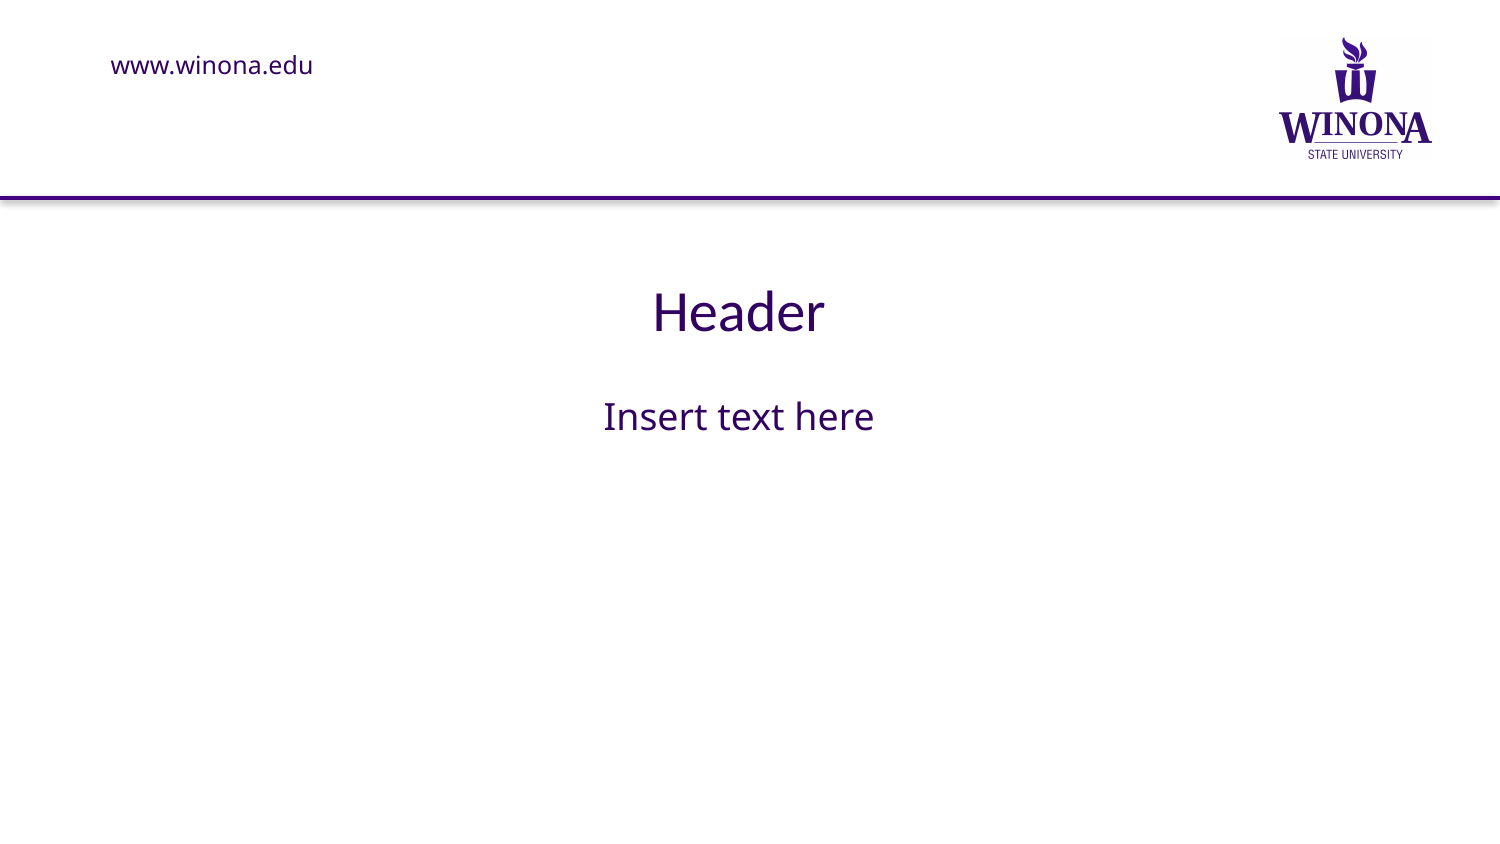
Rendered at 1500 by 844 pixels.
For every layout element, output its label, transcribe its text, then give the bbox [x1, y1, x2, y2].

picture [1279, 36, 1432, 159]
text_box Insert text here [407, 386, 1072, 806]
text_box Header [407, 265, 1072, 386]
text_box www.winona.edu [0, 42, 425, 88]
